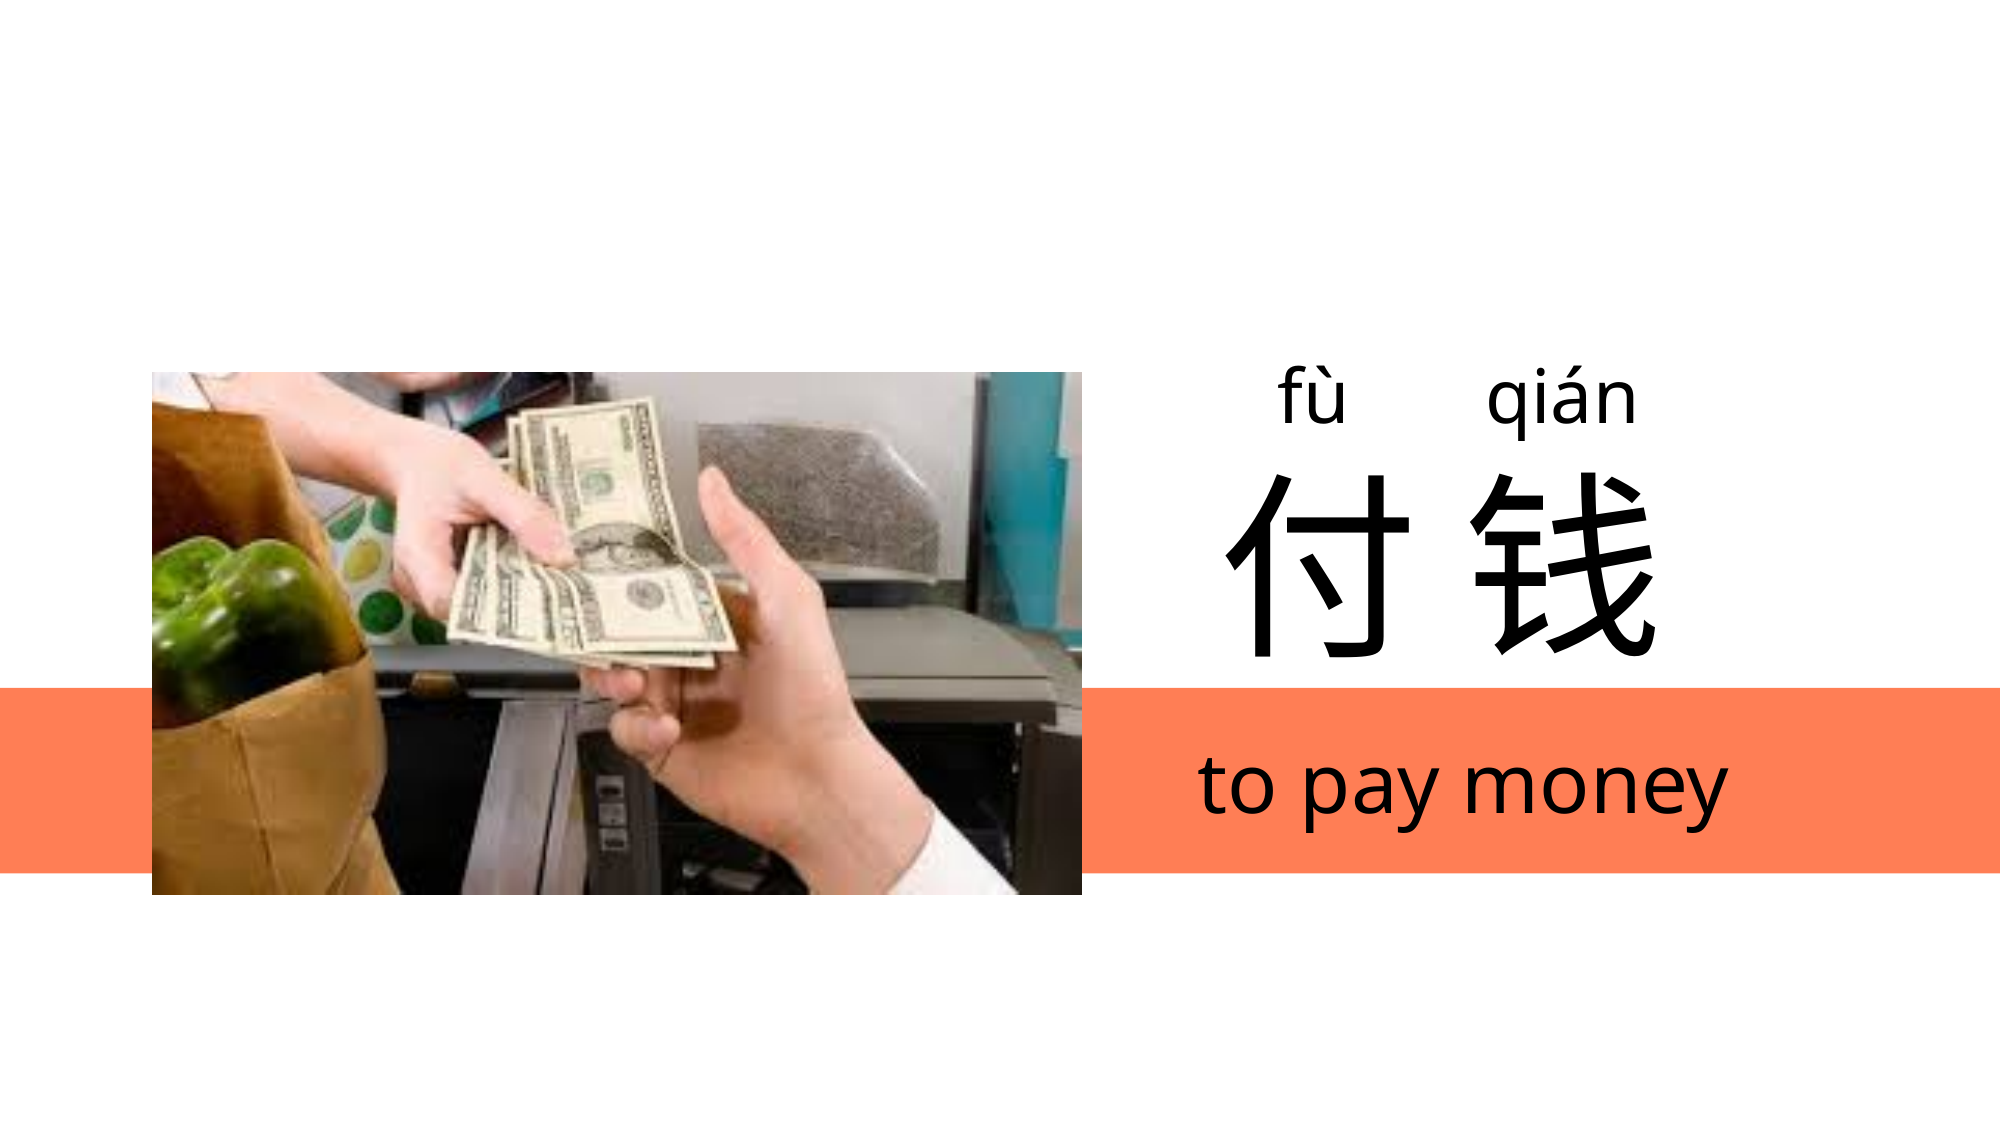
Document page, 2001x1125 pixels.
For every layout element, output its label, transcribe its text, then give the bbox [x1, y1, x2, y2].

text_box [0, 687, 152, 874]
text_box to pay money [1183, 722, 1806, 838]
text_box [1082, 687, 2000, 874]
text_box 付 钱 [1204, 433, 1742, 689]
picture [152, 372, 1082, 896]
text_box fù qián [1223, 341, 1765, 446]
